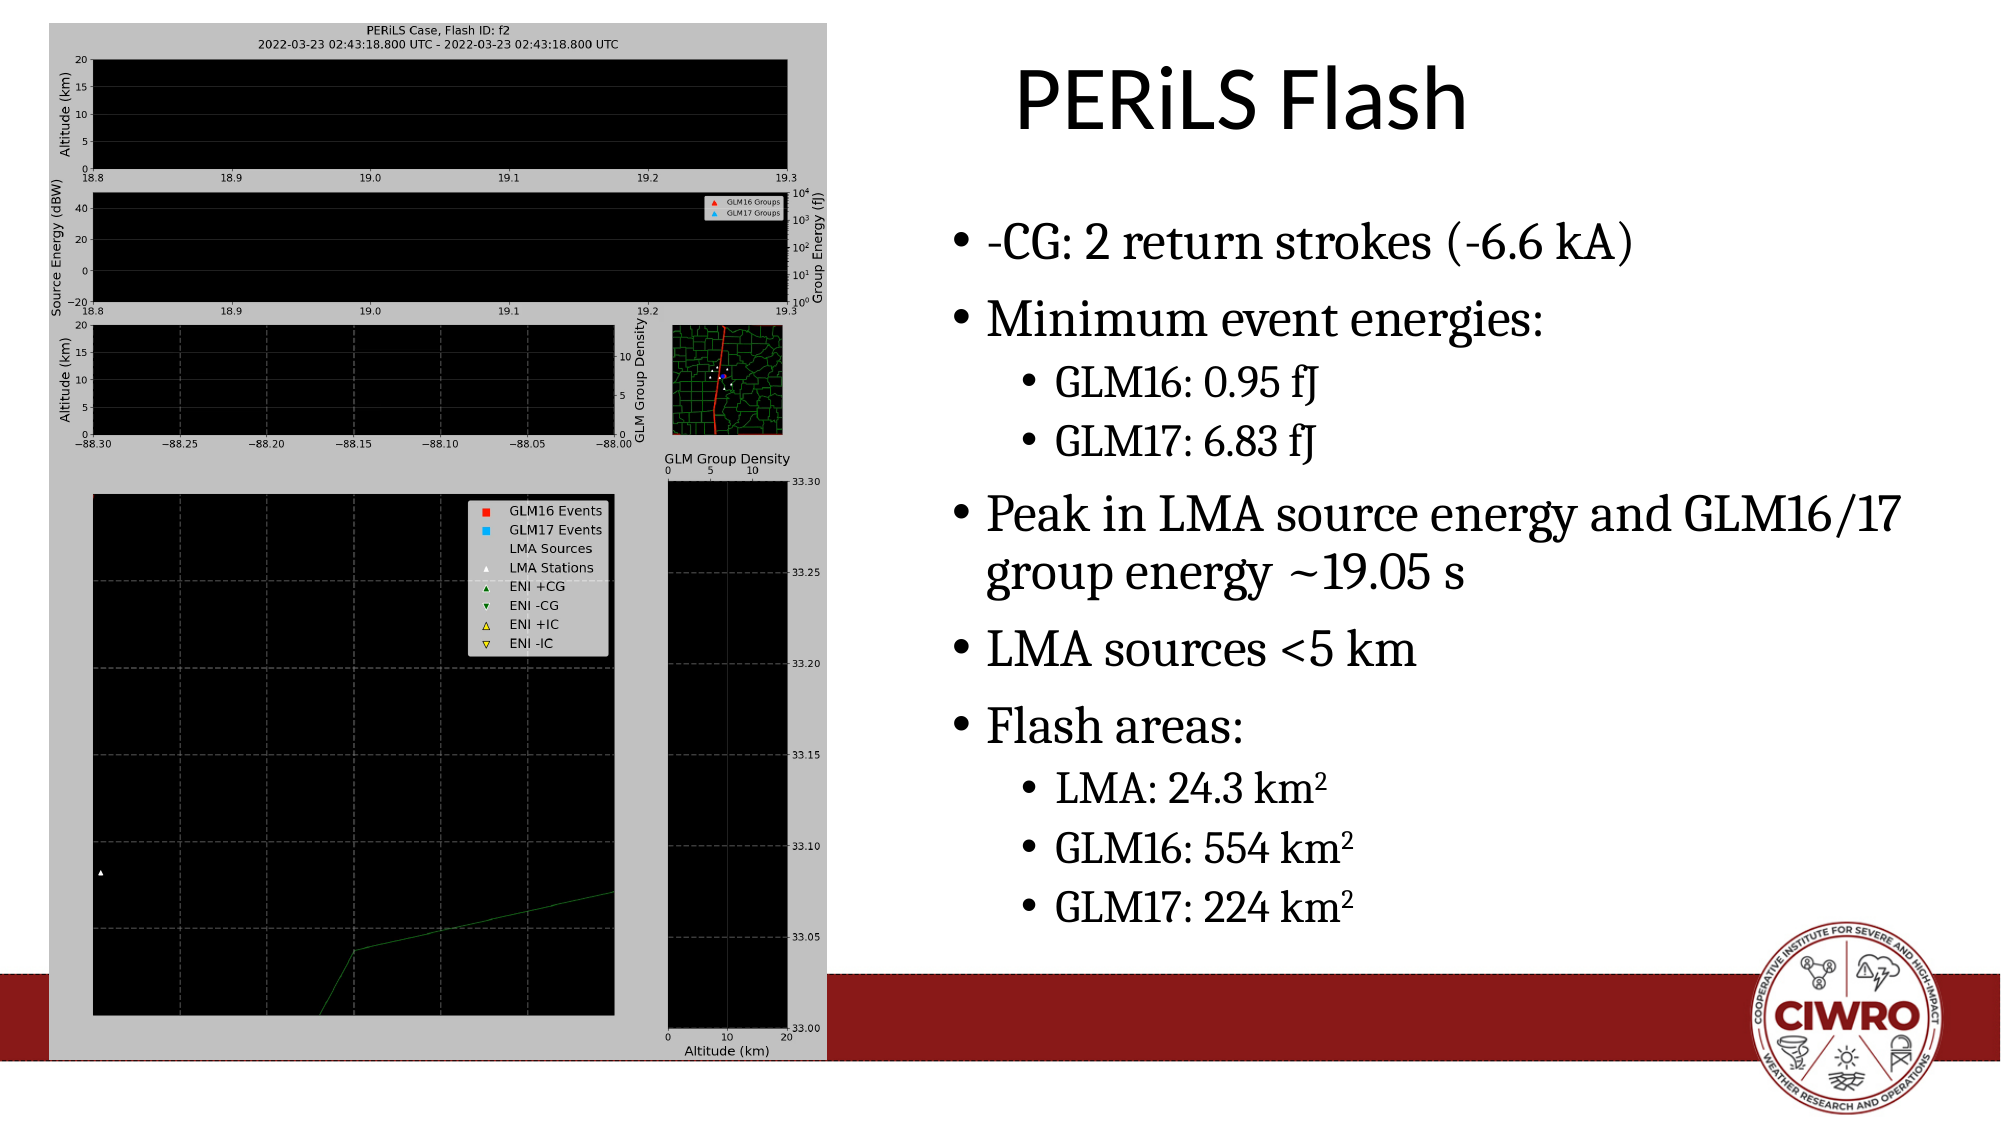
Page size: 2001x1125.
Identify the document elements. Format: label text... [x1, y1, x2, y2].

picture [0, 0, 2001, 1125]
list -CG: 2 return strokes (-6.6 kA) Minimum event energies: GLM16: 0.95 fJ GLM17: 6.83 fJ Peak in LMA source energy and GLM16/17 group energy ~19.05 s LMA sources <5 km Flash areas: LMA: 24.3 km2 GLM16: 554 km2 GLM17: 224 km2 [937, 205, 1972, 944]
title PERiLS Flash [999, 22, 1863, 178]
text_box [49, 22, 828, 1061]
